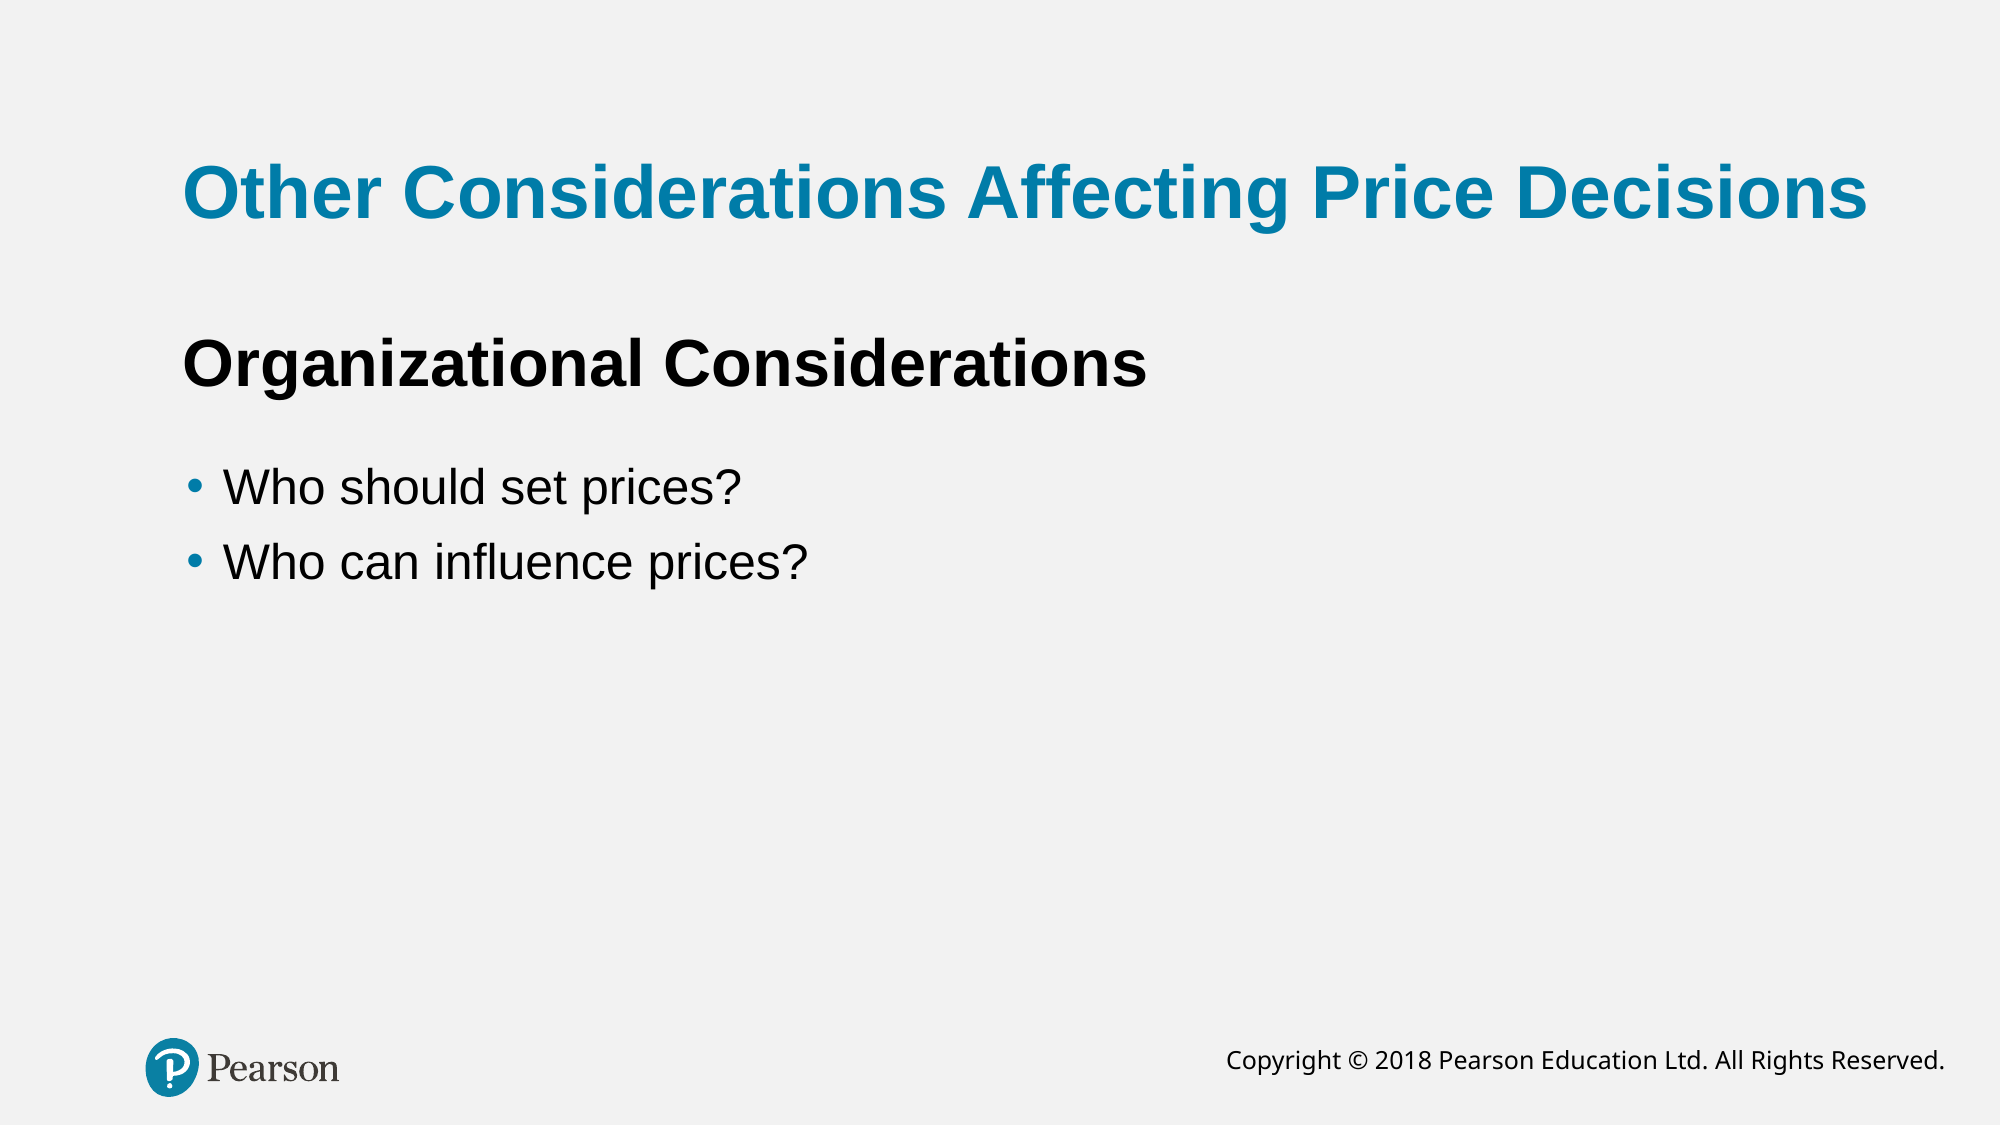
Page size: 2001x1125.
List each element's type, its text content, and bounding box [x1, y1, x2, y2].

title Other Considerations Affecting Price Decisions [167, 125, 1906, 264]
list Organizational Considerations [167, 321, 1643, 421]
list Who should set prices? Who can influence prices? [171, 453, 1122, 669]
